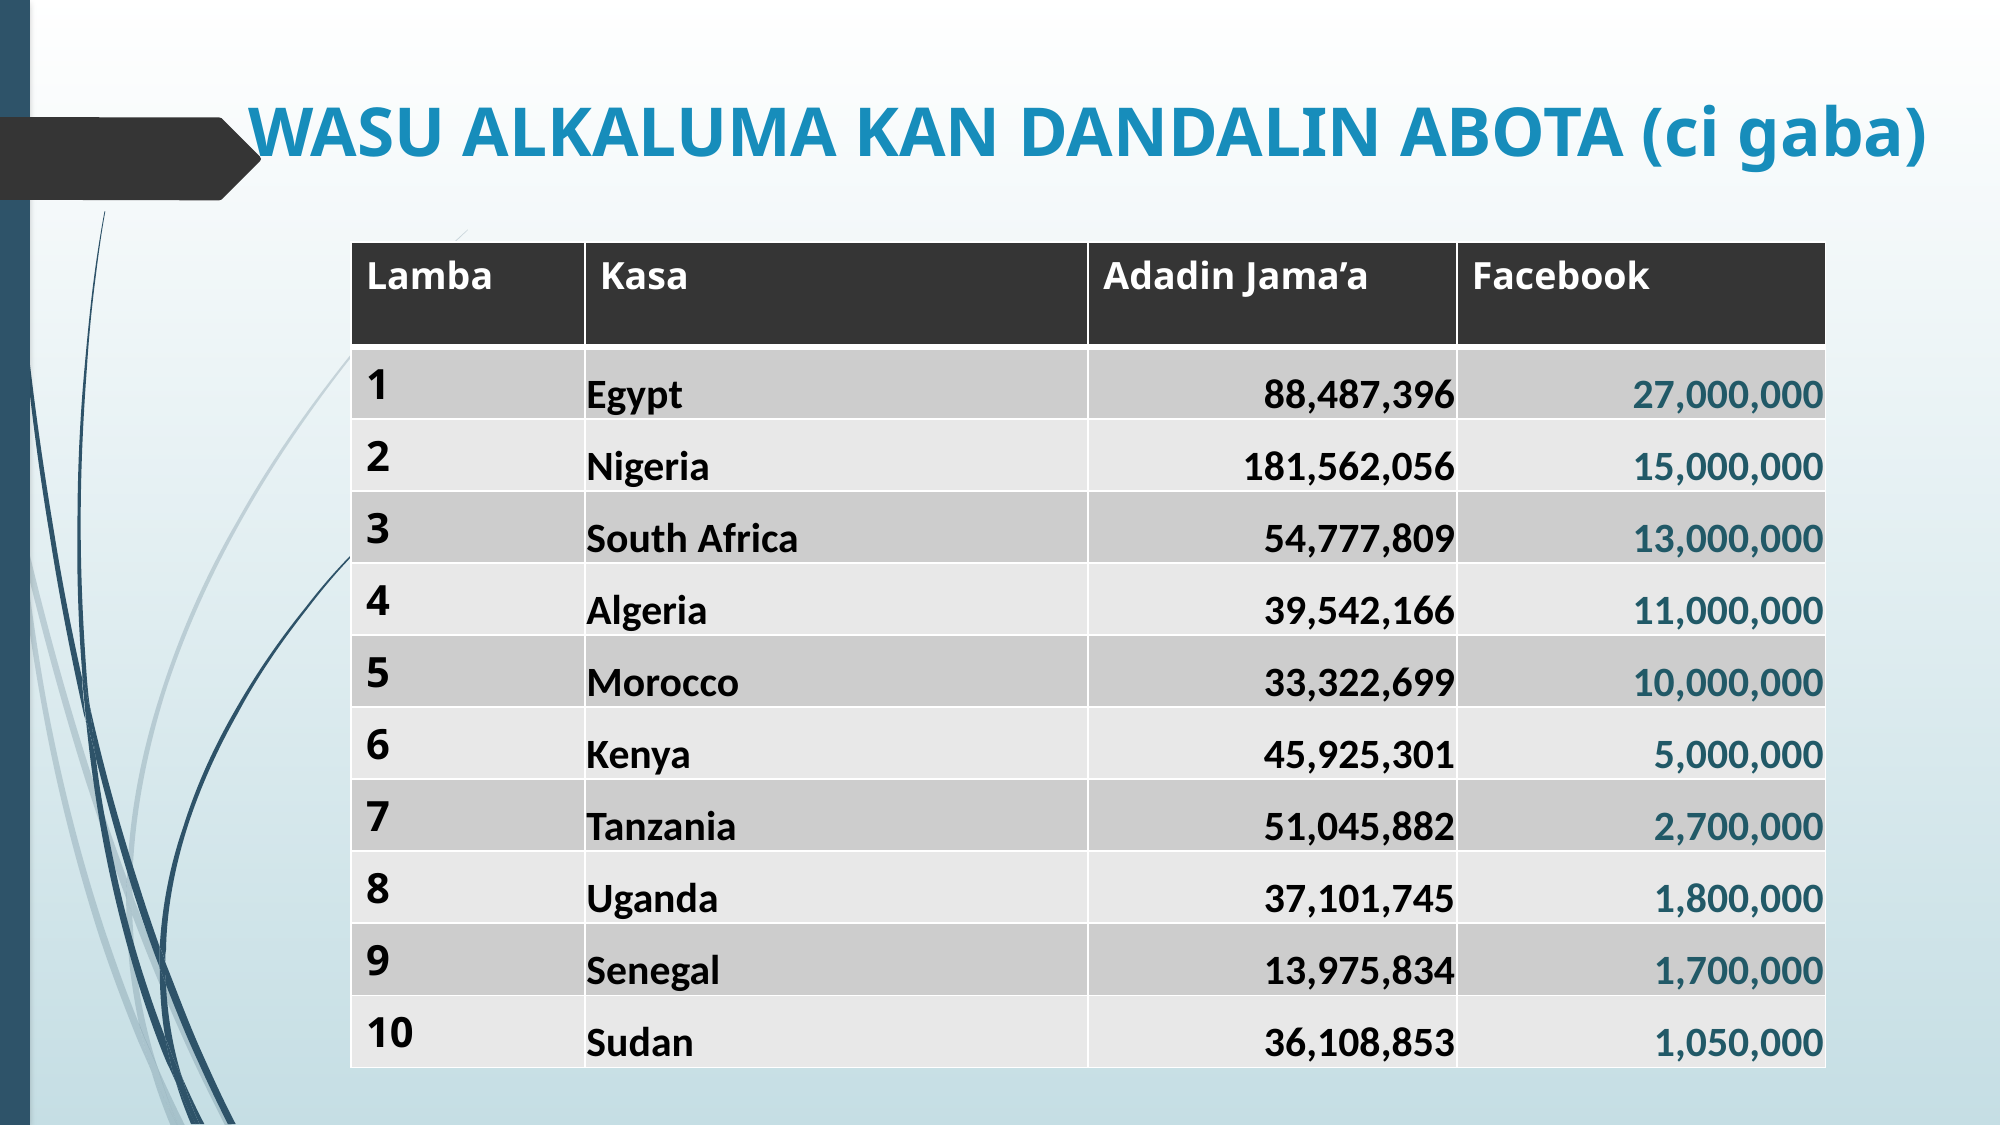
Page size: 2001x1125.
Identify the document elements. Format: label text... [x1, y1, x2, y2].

table_cell 39,542,166 [1089, 564, 1456, 634]
table_cell 2 [352, 420, 584, 490]
table_cell 1,800,000 [1458, 852, 1825, 922]
table_cell 9 [352, 924, 584, 995]
table_cell Uganda [586, 852, 1087, 922]
table_cell Sudan [586, 996, 1087, 1067]
title WASU ALKALUMA KAN DANDALIN ABOTA (ci gaba) [210, 81, 1967, 196]
table_cell Algeria [586, 564, 1087, 634]
table_cell 36,108,853 [1089, 996, 1456, 1067]
table_cell 6 [352, 708, 584, 778]
table_cell South Africa [586, 492, 1087, 562]
table_cell 1,050,000 [1458, 996, 1825, 1067]
table_cell 13,975,834 [1089, 924, 1456, 995]
table_cell 181,562,056 [1089, 420, 1456, 490]
table_cell 27,000,000 [1458, 350, 1825, 418]
table_cell 5 [352, 636, 584, 706]
table_cell 5,000,000 [1458, 708, 1825, 778]
table_cell 2,700,000 [1458, 780, 1825, 850]
table_cell 88,487,396 [1089, 350, 1456, 418]
table_cell Morocco [586, 636, 1087, 706]
table_cell 45,925,301 [1089, 708, 1456, 778]
table_cell 51,045,882 [1089, 780, 1456, 850]
table_cell Tanzania [586, 780, 1087, 850]
table_cell 10,000,000 [1458, 636, 1825, 706]
table_cell Senegal [586, 924, 1087, 995]
table_header Lamba [352, 243, 584, 344]
table_cell 10 [352, 996, 584, 1067]
table_cell 3 [352, 492, 584, 562]
table_cell 15,000,000 [1458, 420, 1825, 490]
table_cell 8 [352, 852, 584, 922]
table_header Facebook [1458, 243, 1825, 344]
table_cell 13,000,000 [1458, 492, 1825, 562]
table_cell 1,700,000 [1458, 924, 1825, 995]
table_cell 7 [352, 780, 584, 850]
table_cell 1 [352, 350, 584, 418]
table_header Adadin Jama’a [1089, 243, 1456, 344]
table_cell 37,101,745 [1089, 852, 1456, 922]
table_cell 4 [352, 564, 584, 634]
table_cell Kenya [586, 708, 1087, 778]
table_header Kasa [586, 243, 1087, 344]
table_cell Nigeria [586, 420, 1087, 490]
table_cell 33,322,699 [1089, 636, 1456, 706]
table_cell Egypt [586, 350, 1087, 418]
table_cell 54,777,809 [1089, 492, 1456, 562]
table_cell 11,000,000 [1458, 564, 1825, 634]
